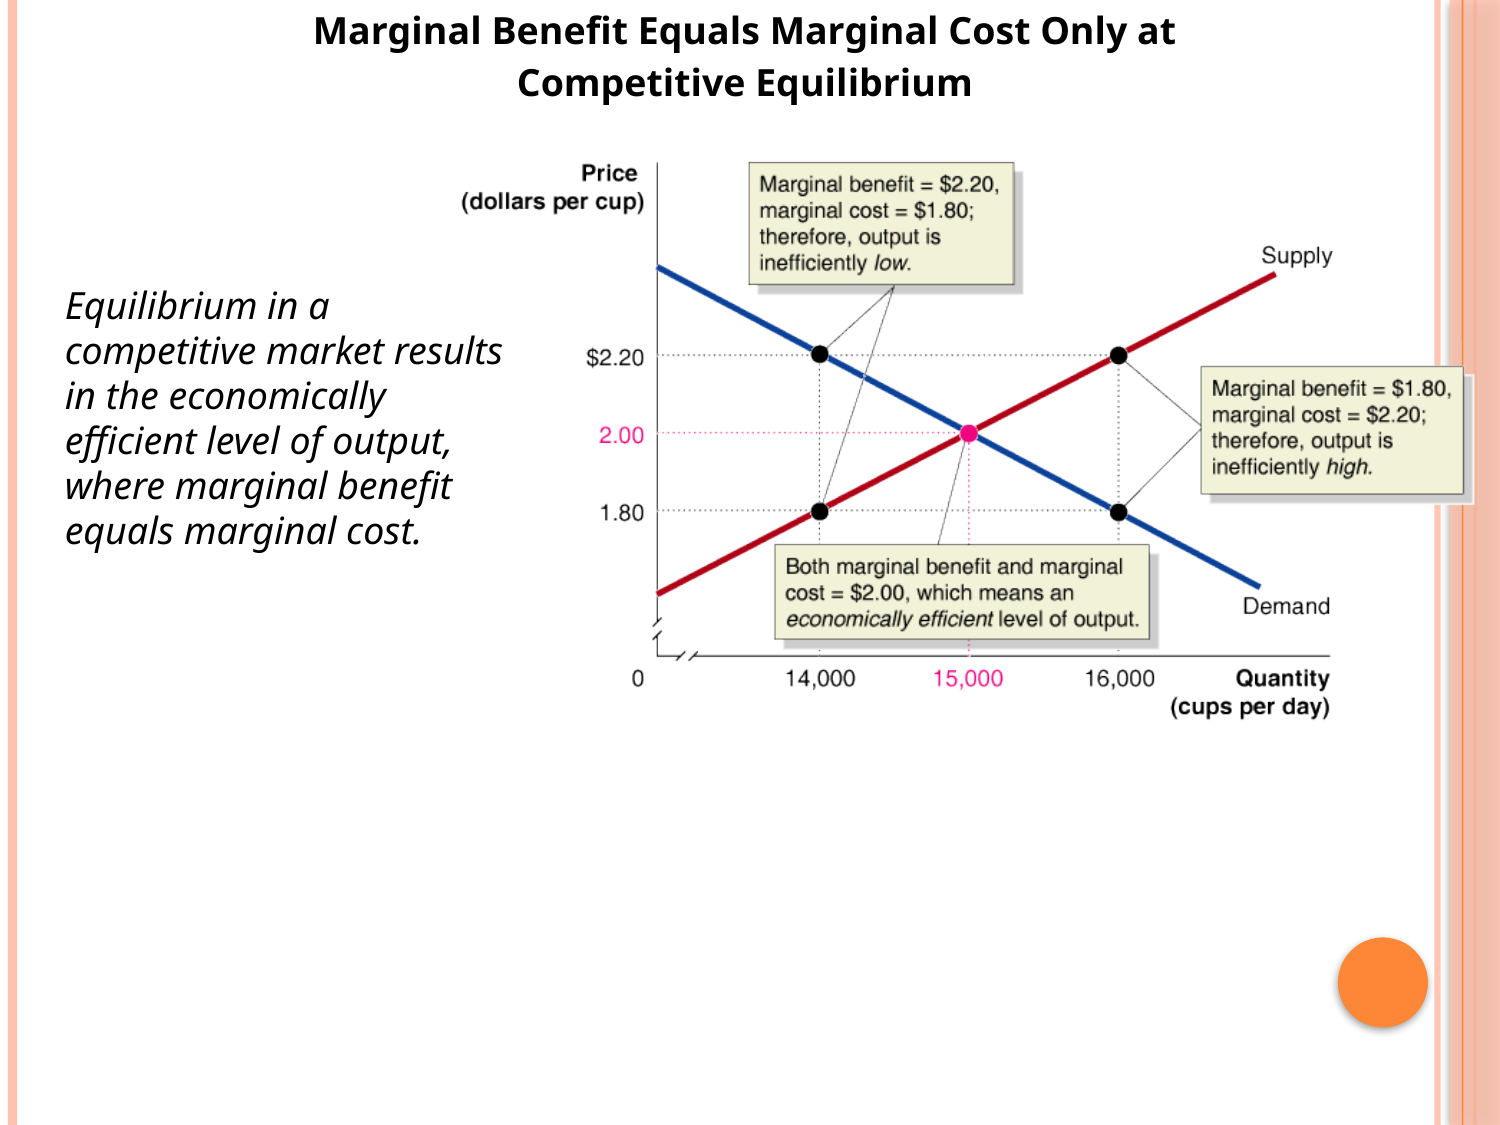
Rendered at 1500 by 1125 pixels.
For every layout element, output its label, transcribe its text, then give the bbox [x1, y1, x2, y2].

text_box Equilibrium in a competitive market results in the economically efficient level of output, where marginal benefit equals marginal cost. [50, 274, 445, 560]
picture [453, 149, 1487, 732]
text_box Marginal Benefit Equals Marginal Cost Only at Competitive Equilibrium [142, 0, 1358, 112]
